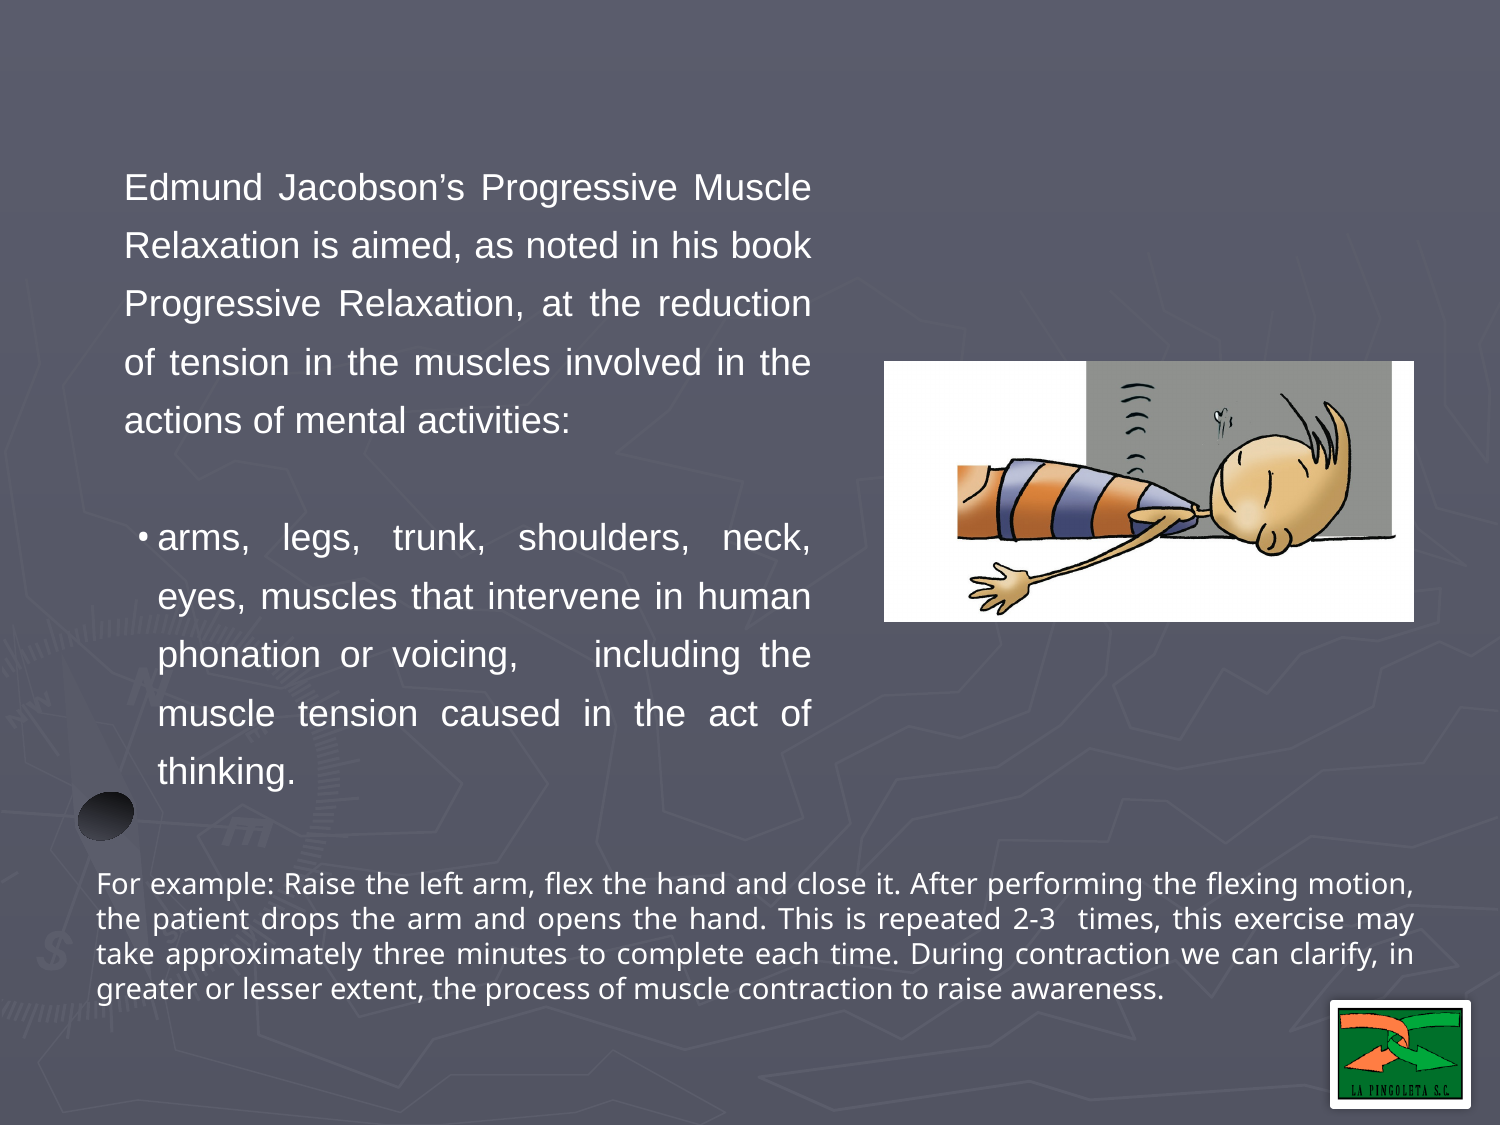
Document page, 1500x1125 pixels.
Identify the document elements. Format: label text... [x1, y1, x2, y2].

list Edmund Jacobson’s Progressive Muscle Relaxation is aimed, as noted in his book Progressive Relaxation, at the reduction of tension in the muscles involved in the actions of mental activities: arms, legs, trunk, shoulders, neck, eyes, muscles that intervene in human phonation or voicing, including the muscle tension caused in the act of thinking. [123, 148, 813, 835]
picture [883, 360, 1414, 622]
picture [1335, 1005, 1466, 1104]
text_box For example: Raise the left arm, flex the hand and close it. After performing the flexing motion, the patient drops the arm and opens the hand. This is repeated 2-3 times, this exercise may take approximately three minutes to complete each time. During contraction we can clarify, in greater or lesser extent, the process of muscle contraction to raise awareness. [88, 857, 1424, 1013]
